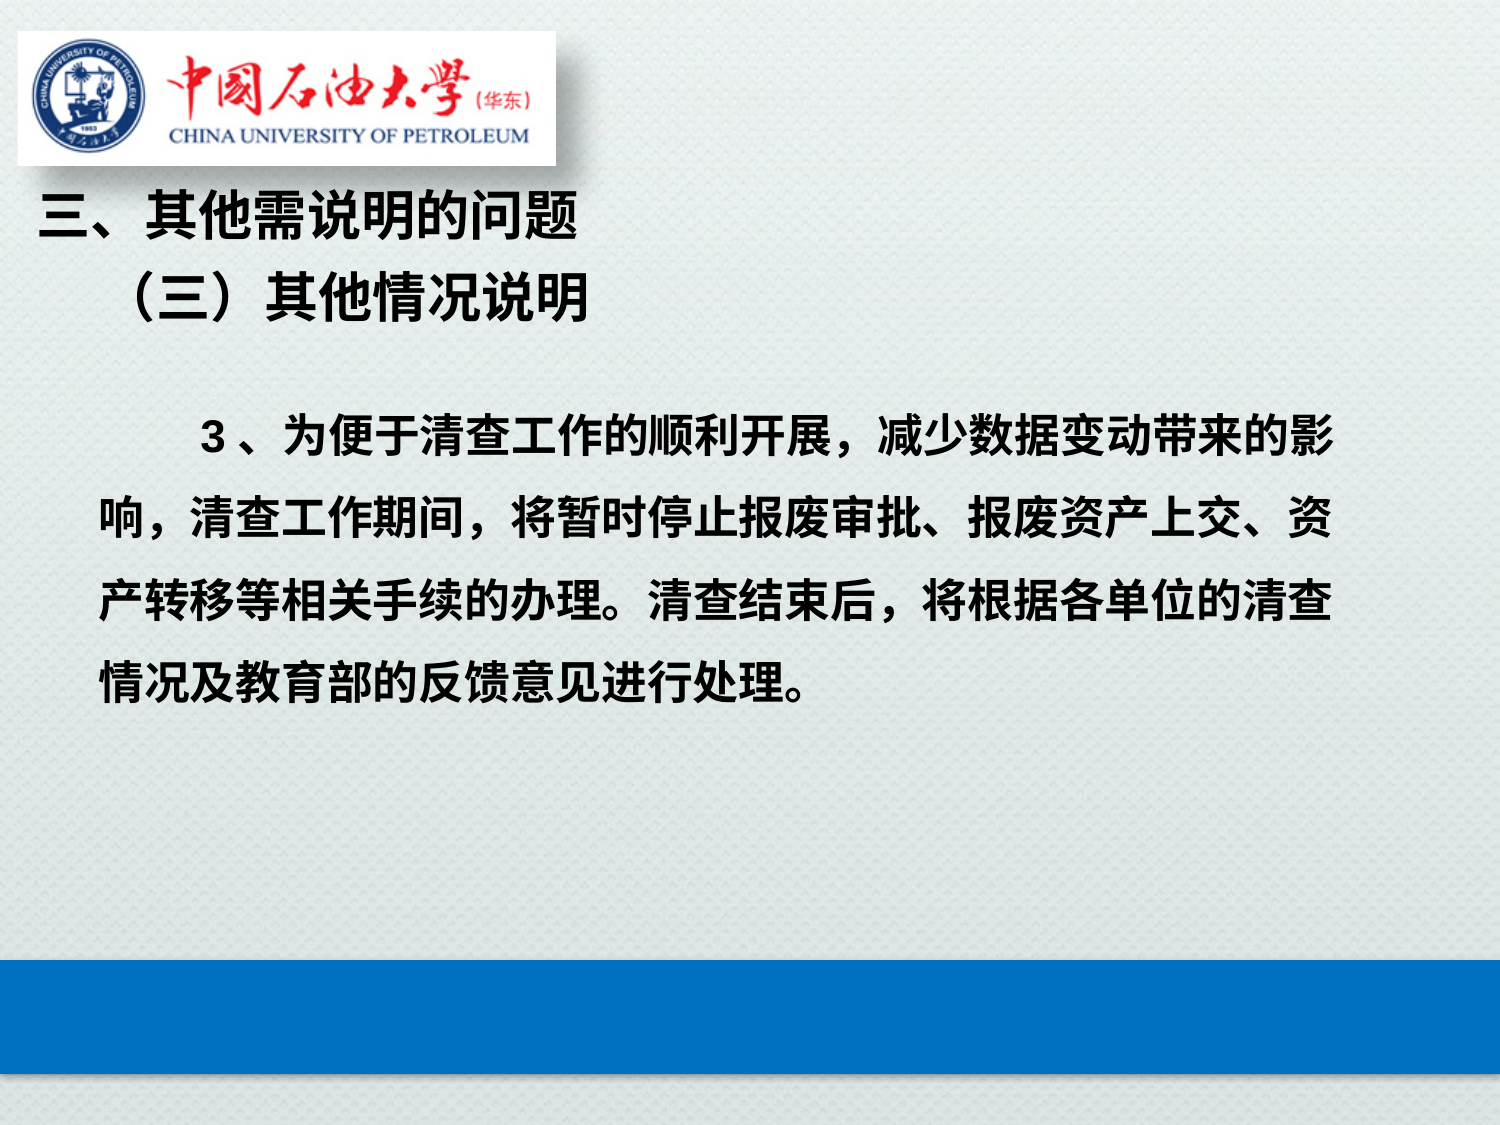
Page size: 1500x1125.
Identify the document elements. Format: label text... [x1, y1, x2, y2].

text_box （三）其他情况说明 [87, 255, 606, 336]
text_box 3、为便于清查工作的顺利开展，减少数据变动带来的影响，清查工作期间，将暂时停止报废审批、报废资产上交、资产转移等相关手续的办理。清查结束后，将根据各单位的清查情况及教育部的反馈意见进行处理。 [83, 371, 1392, 717]
picture [0, 0, 1500, 960]
text_box 三、其他需说明的问题 [21, 174, 594, 254]
picture [0, 1075, 1500, 1125]
